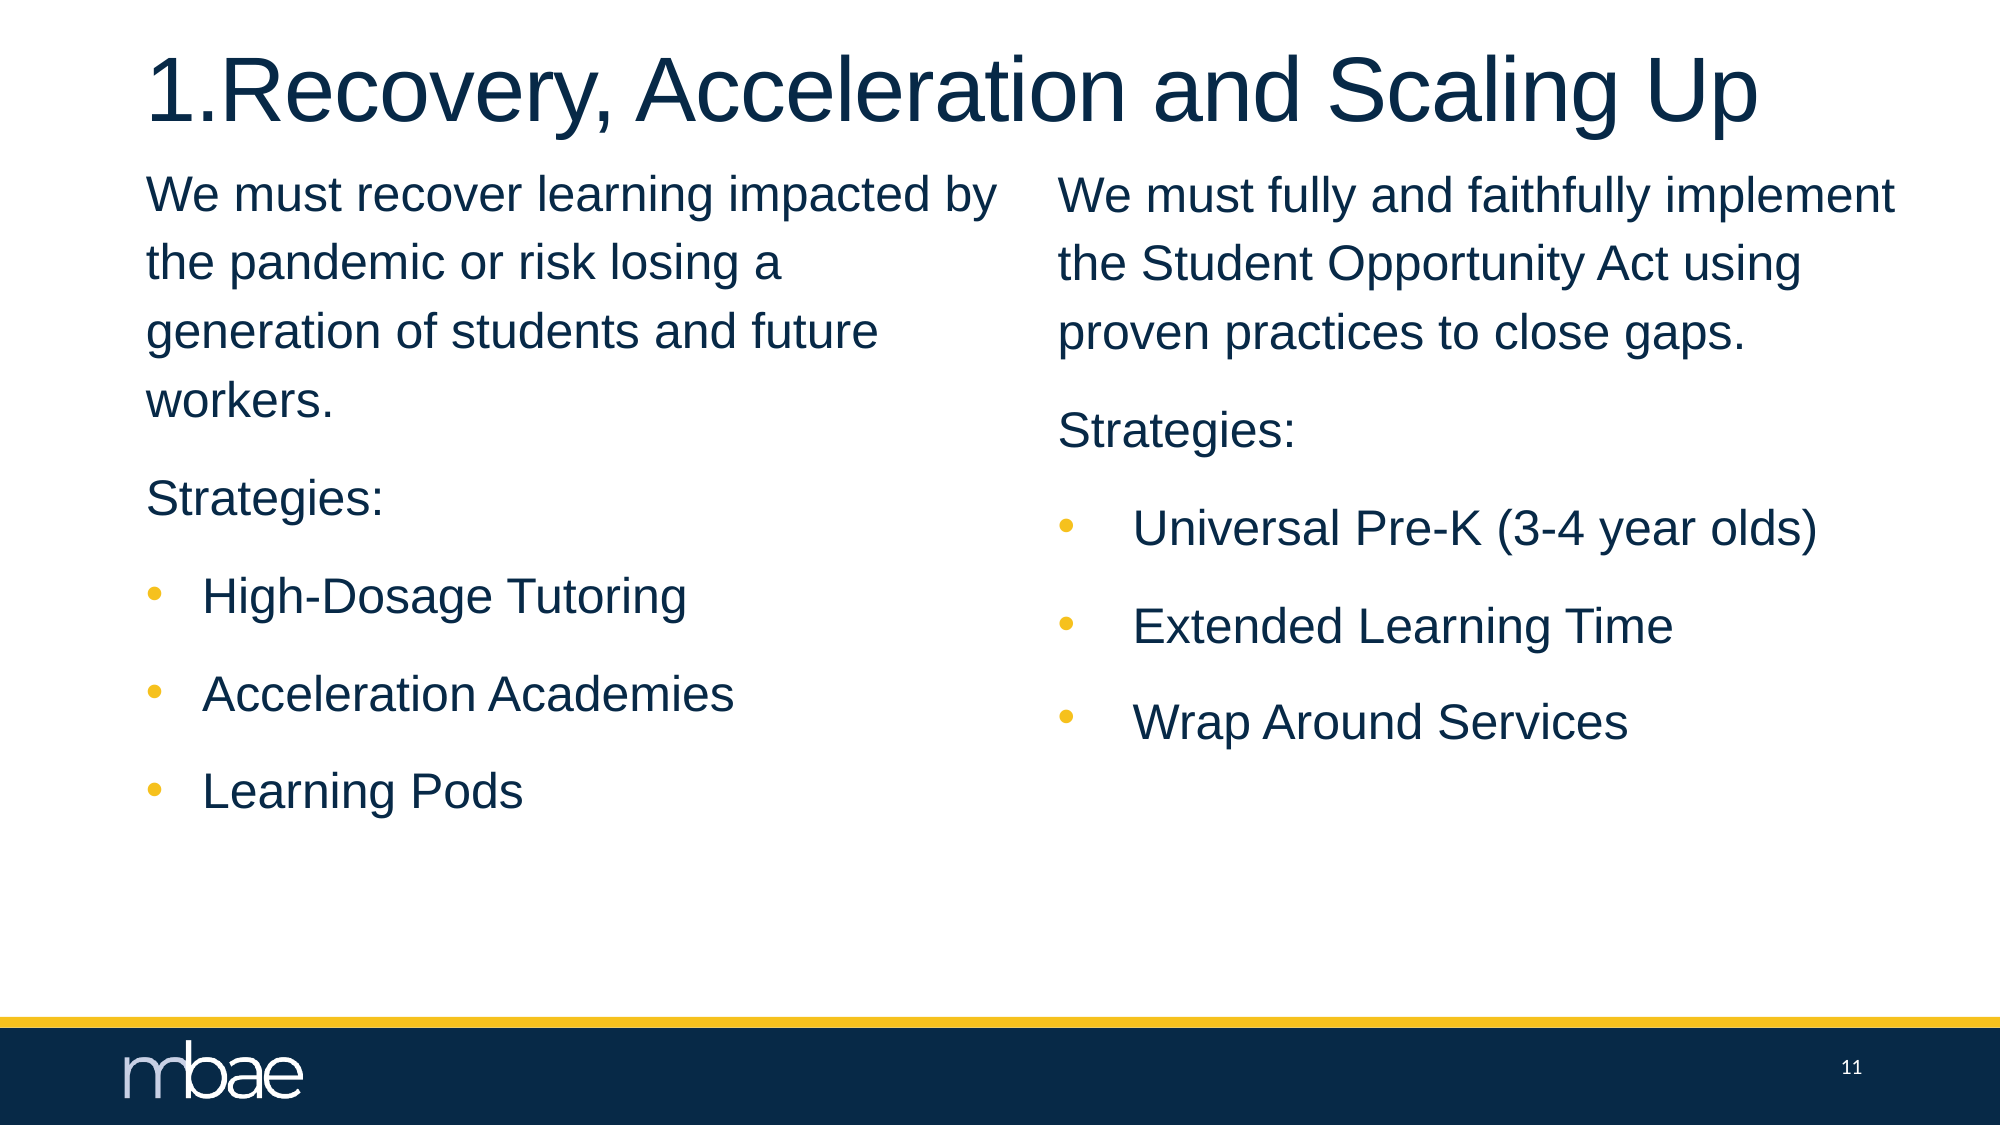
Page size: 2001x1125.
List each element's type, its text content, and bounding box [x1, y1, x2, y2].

slide_number 11 [1662, 1035, 1878, 1096]
title 1.Recovery, Acceleration and Scaling Up [145, 47, 1878, 153]
list We must recover learning impacted by the pandemic or risk losing a generation of students and future workers. Strategies: High-Dosage Tutoring Acceleration Academies Learning Pods [126, 152, 999, 945]
list We must fully and faithfully implement the Student Opportunity Act using proven practices to close gaps. Strategies: Universal Pre-K (3-4 year olds) Extended Learning Time Wrap Around Services [1038, 153, 1897, 945]
